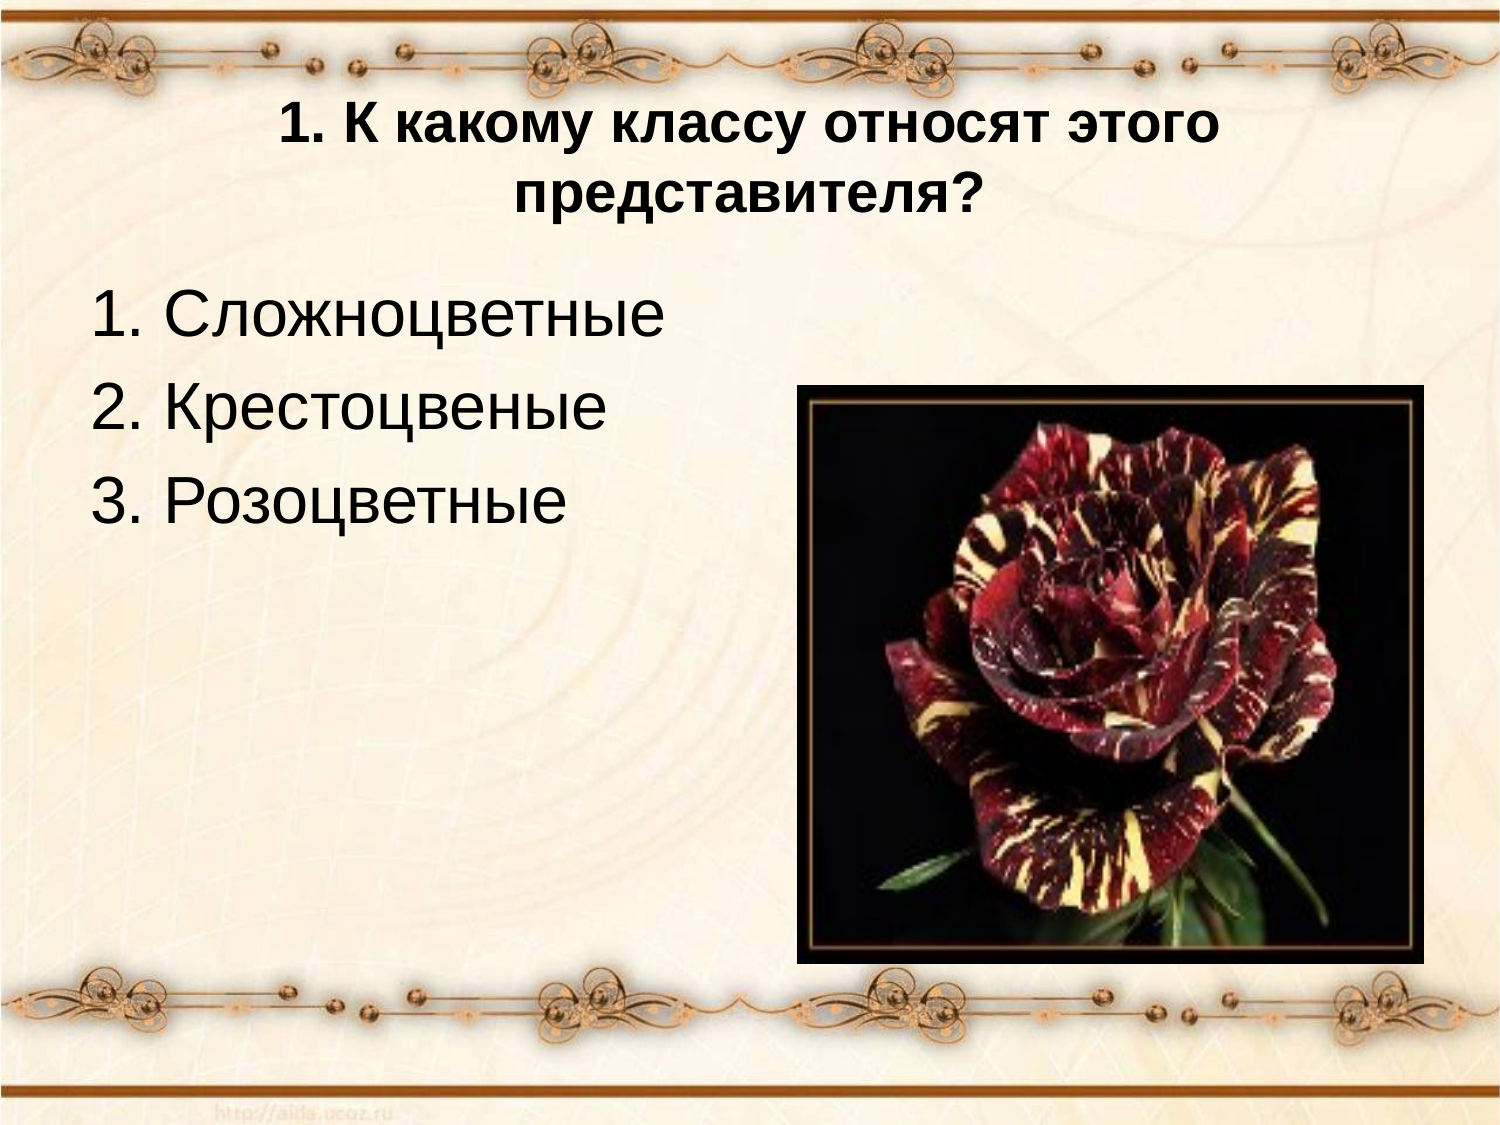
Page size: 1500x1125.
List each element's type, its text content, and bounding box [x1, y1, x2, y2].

picture [0, 0, 1500, 1125]
title 1. К какому классу относят этого представителя? [75, 45, 1425, 233]
list 1. Сложноцветные 2. Крестоцвеные 3. Розоцветные [75, 262, 1425, 622]
